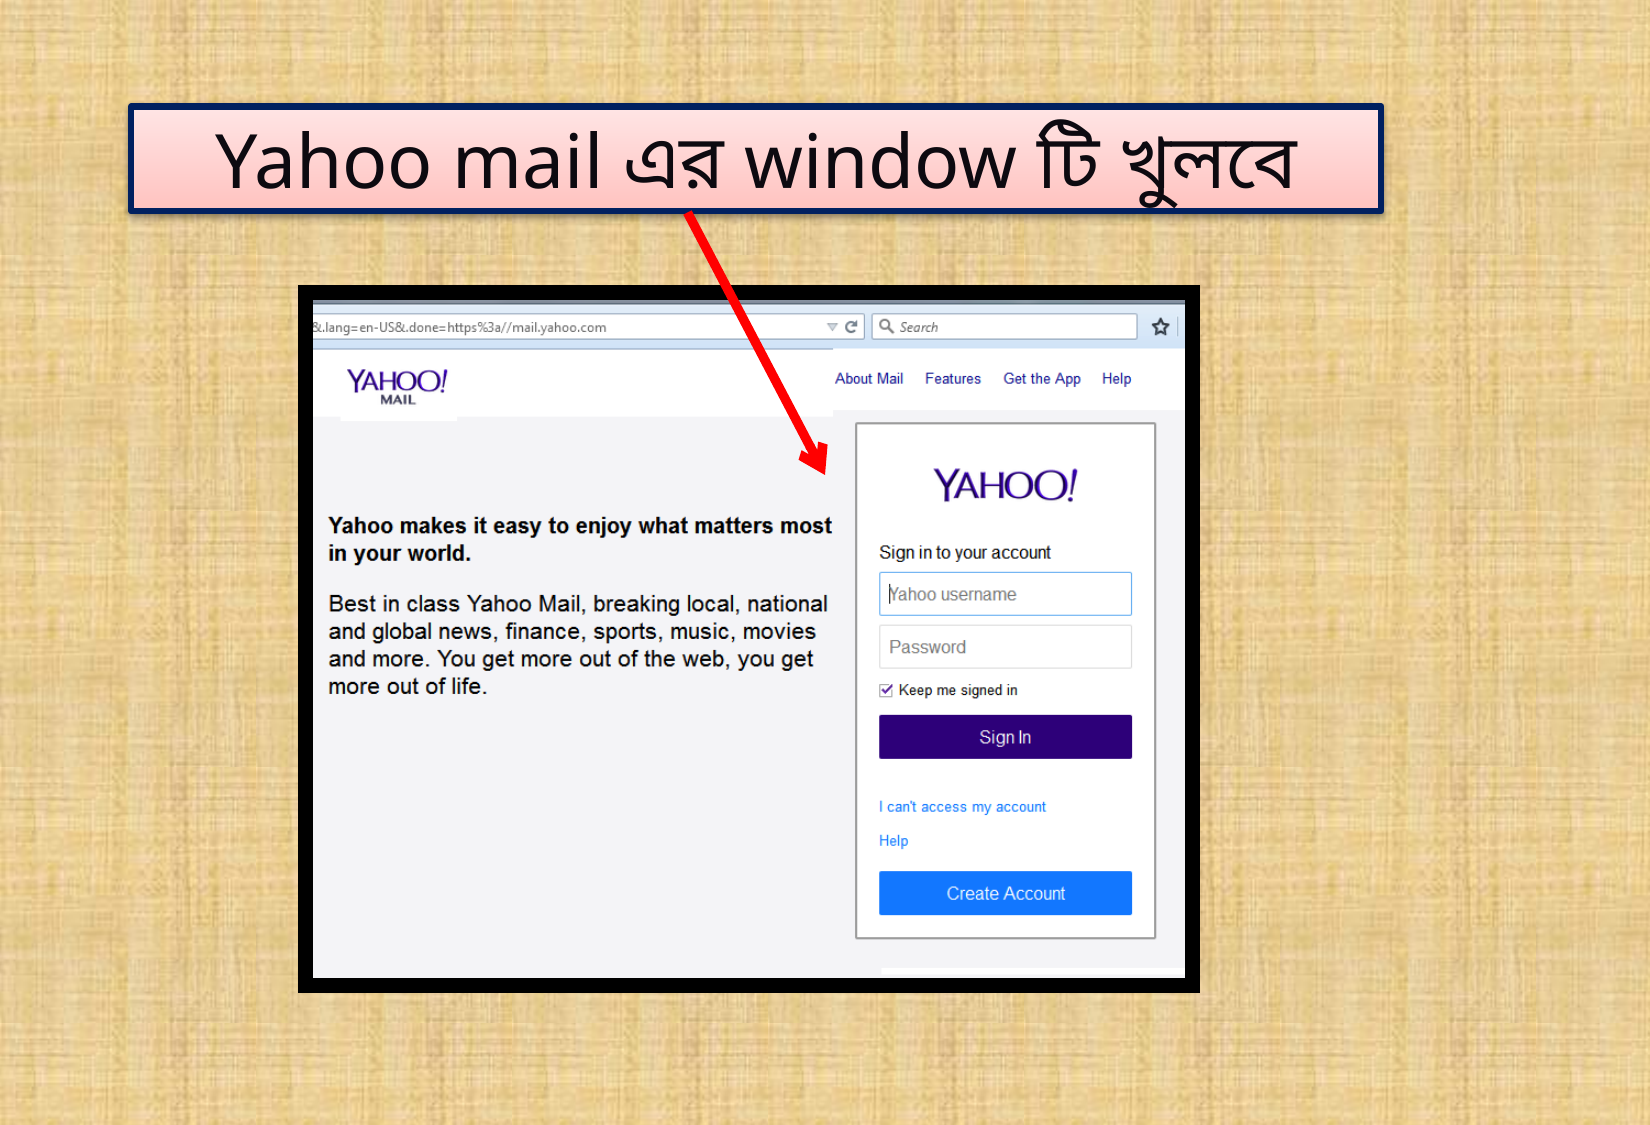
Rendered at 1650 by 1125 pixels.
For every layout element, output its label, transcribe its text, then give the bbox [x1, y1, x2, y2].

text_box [624, 274, 888, 413]
picture [0, 0, 1650, 1125]
text_box Yahoo mail এর window টি খুলবে [131, 106, 1382, 212]
